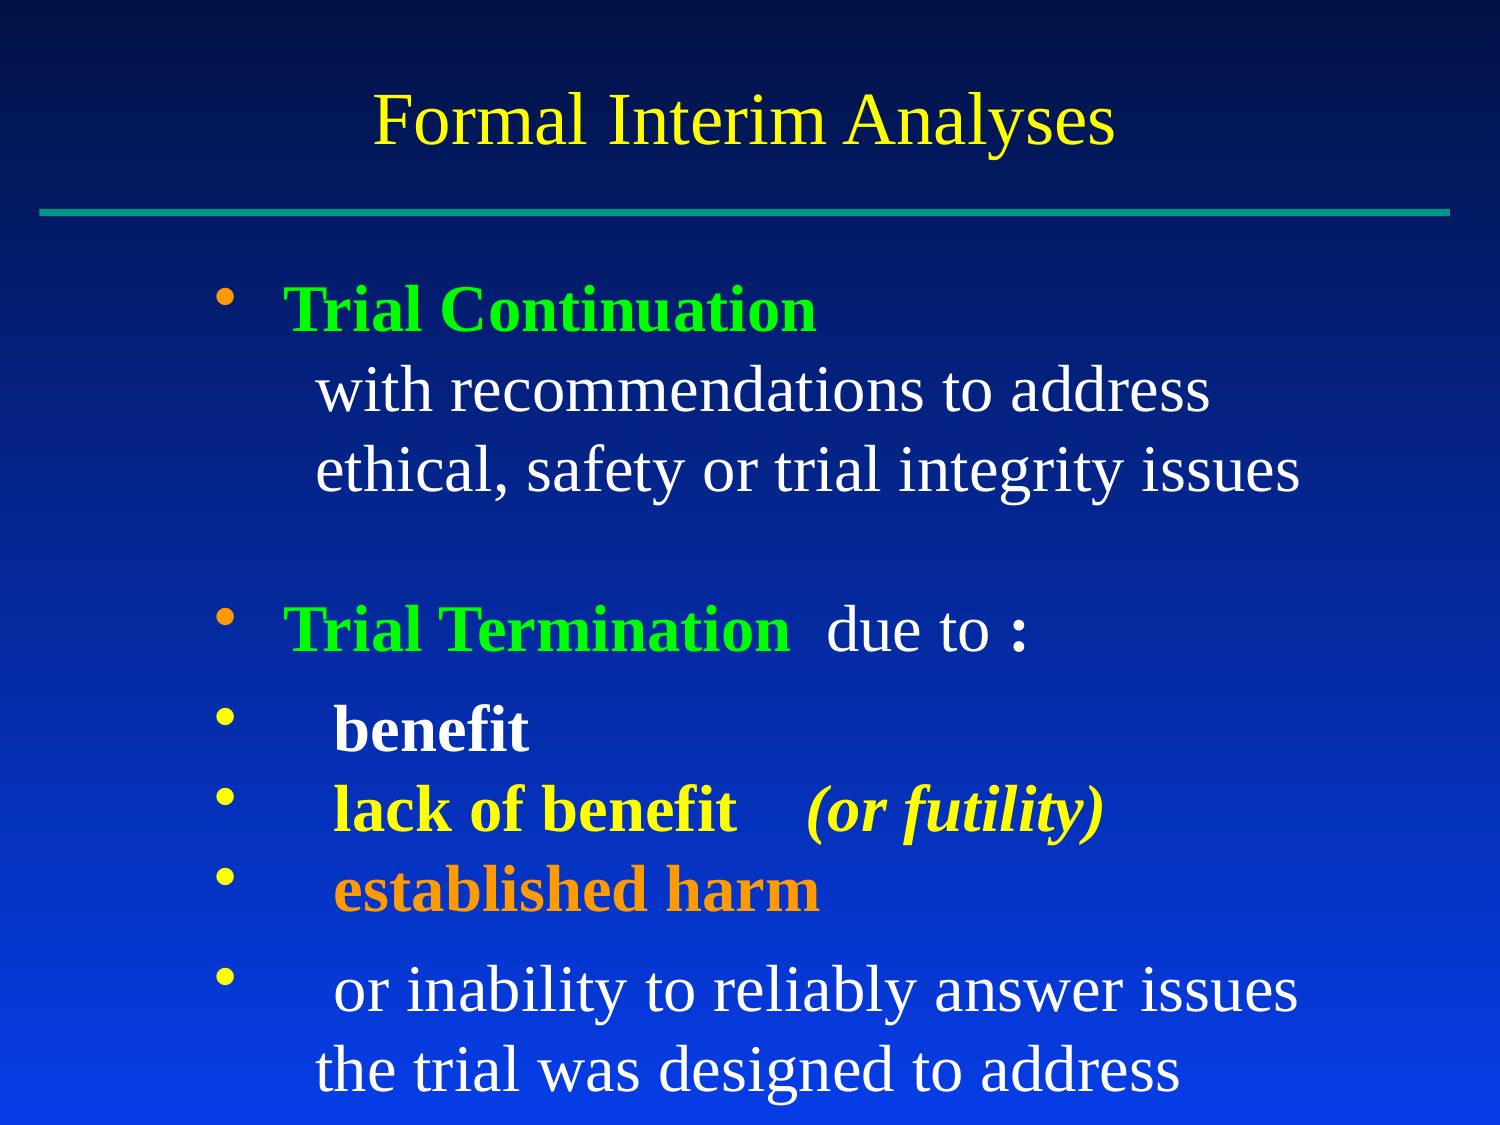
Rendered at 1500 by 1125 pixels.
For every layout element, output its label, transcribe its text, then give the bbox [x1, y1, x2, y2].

text_box Formal Interim Analyses [357, 62, 1133, 168]
text_box Trial Continuation with recommendations to address ethical, safety or trial integrity issues Trial Termination due to : benefit lack of benefit (or futility) established harm or inability to reliably answer issues the trial was designed to address [199, 237, 1338, 1112]
